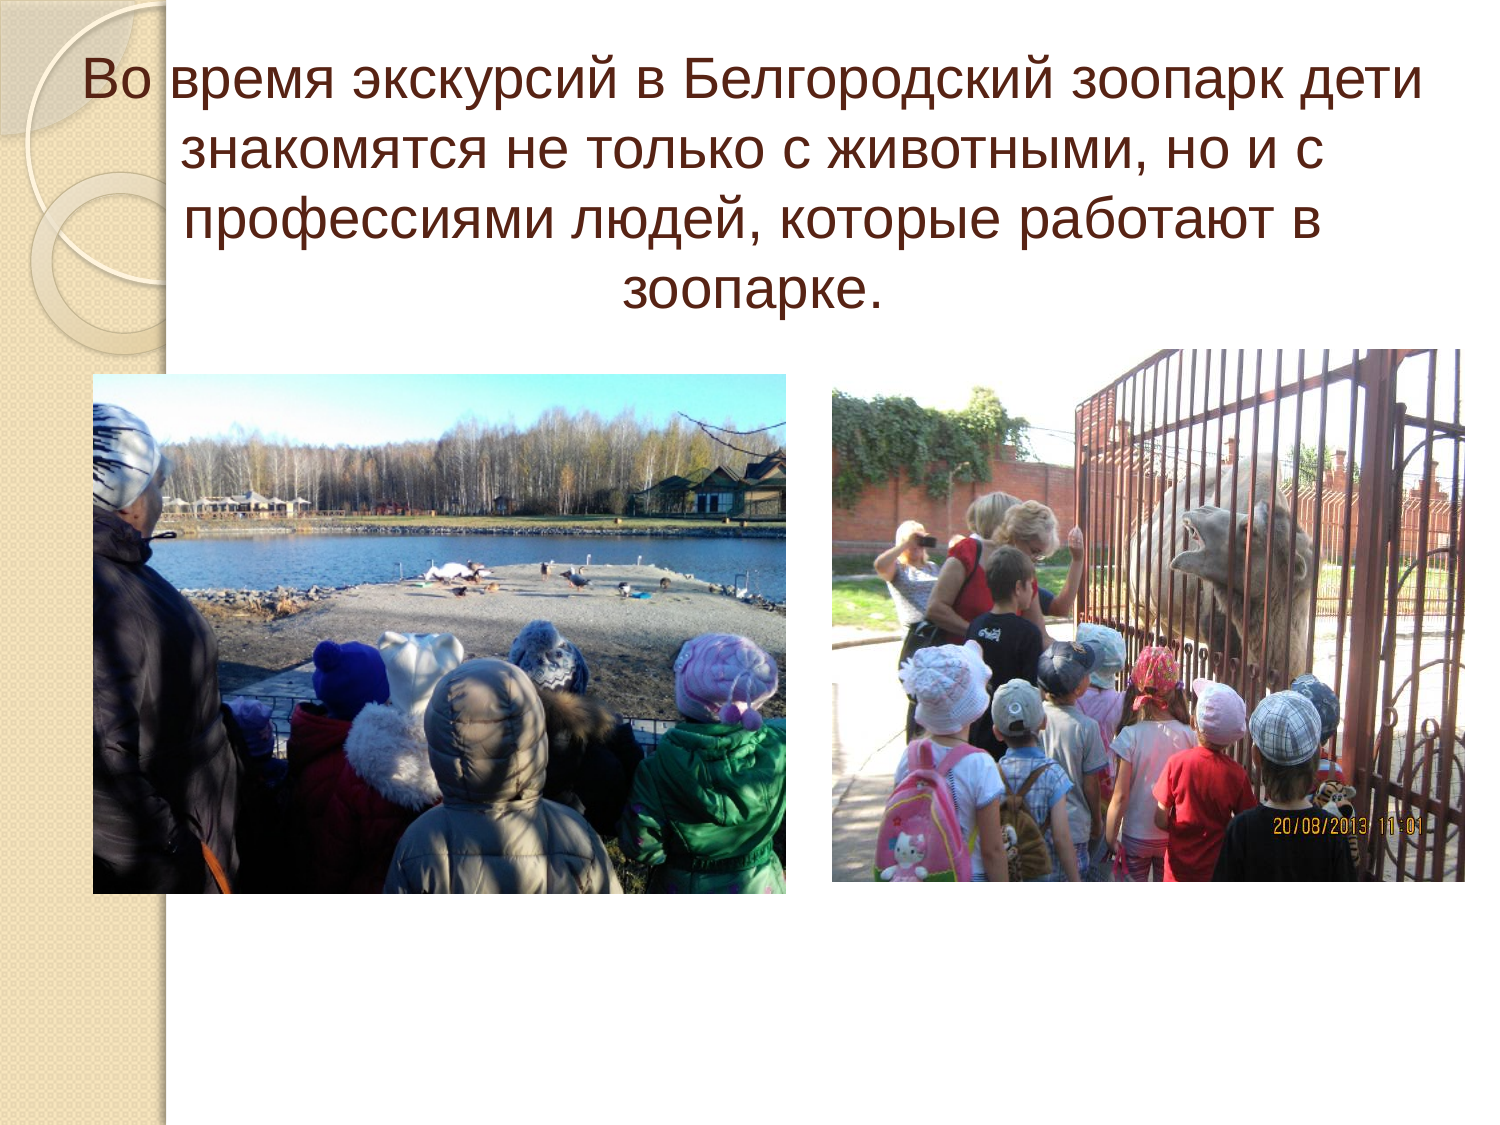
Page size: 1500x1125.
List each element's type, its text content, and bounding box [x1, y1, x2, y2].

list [832, 349, 1465, 882]
title Во время экскурсий в Белгородский зоопарк дети знакомятся не только с животными, но и с профессиями людей, которые работают в зоопарке. [41, 45, 1466, 315]
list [93, 374, 786, 894]
